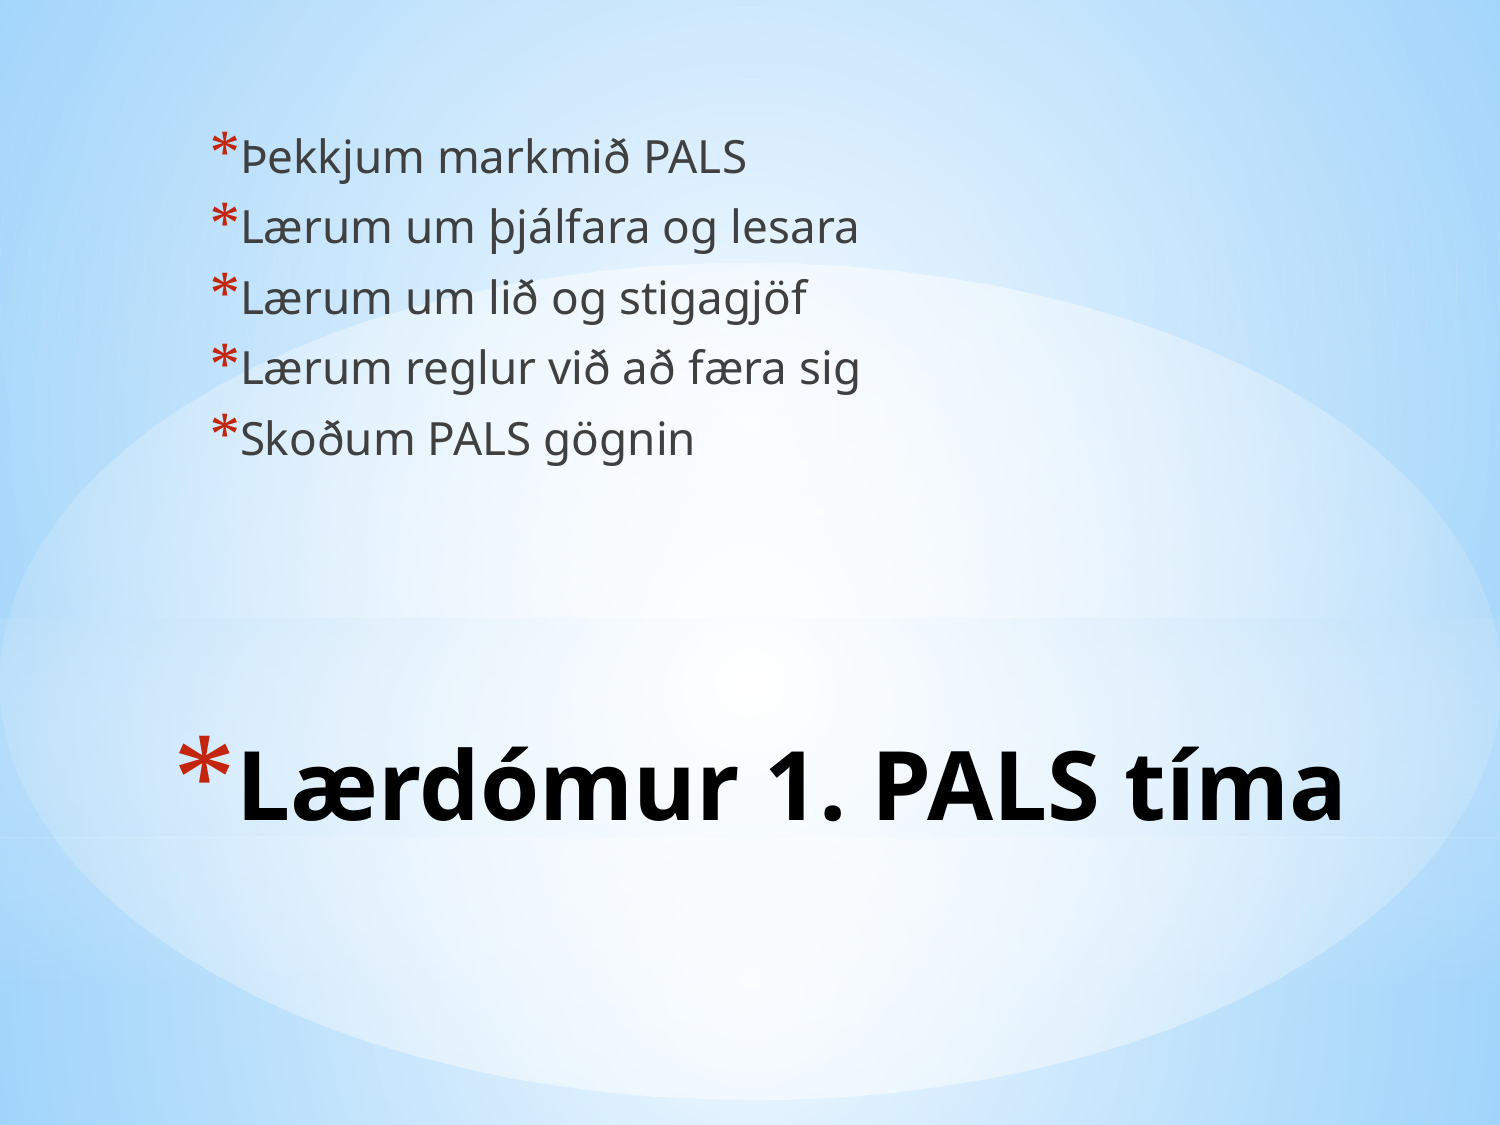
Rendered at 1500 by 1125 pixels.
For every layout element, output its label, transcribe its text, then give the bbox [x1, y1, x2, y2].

list Þekkjum markmið PALS Lærum um þjálfara og lesara Lærum um lið og stigagjöf Lærum reglur við að færa sig Skoðum PALS gögnin [187, 120, 1238, 690]
title Lærdómur 1. PALS tíma [159, 717, 1363, 905]
